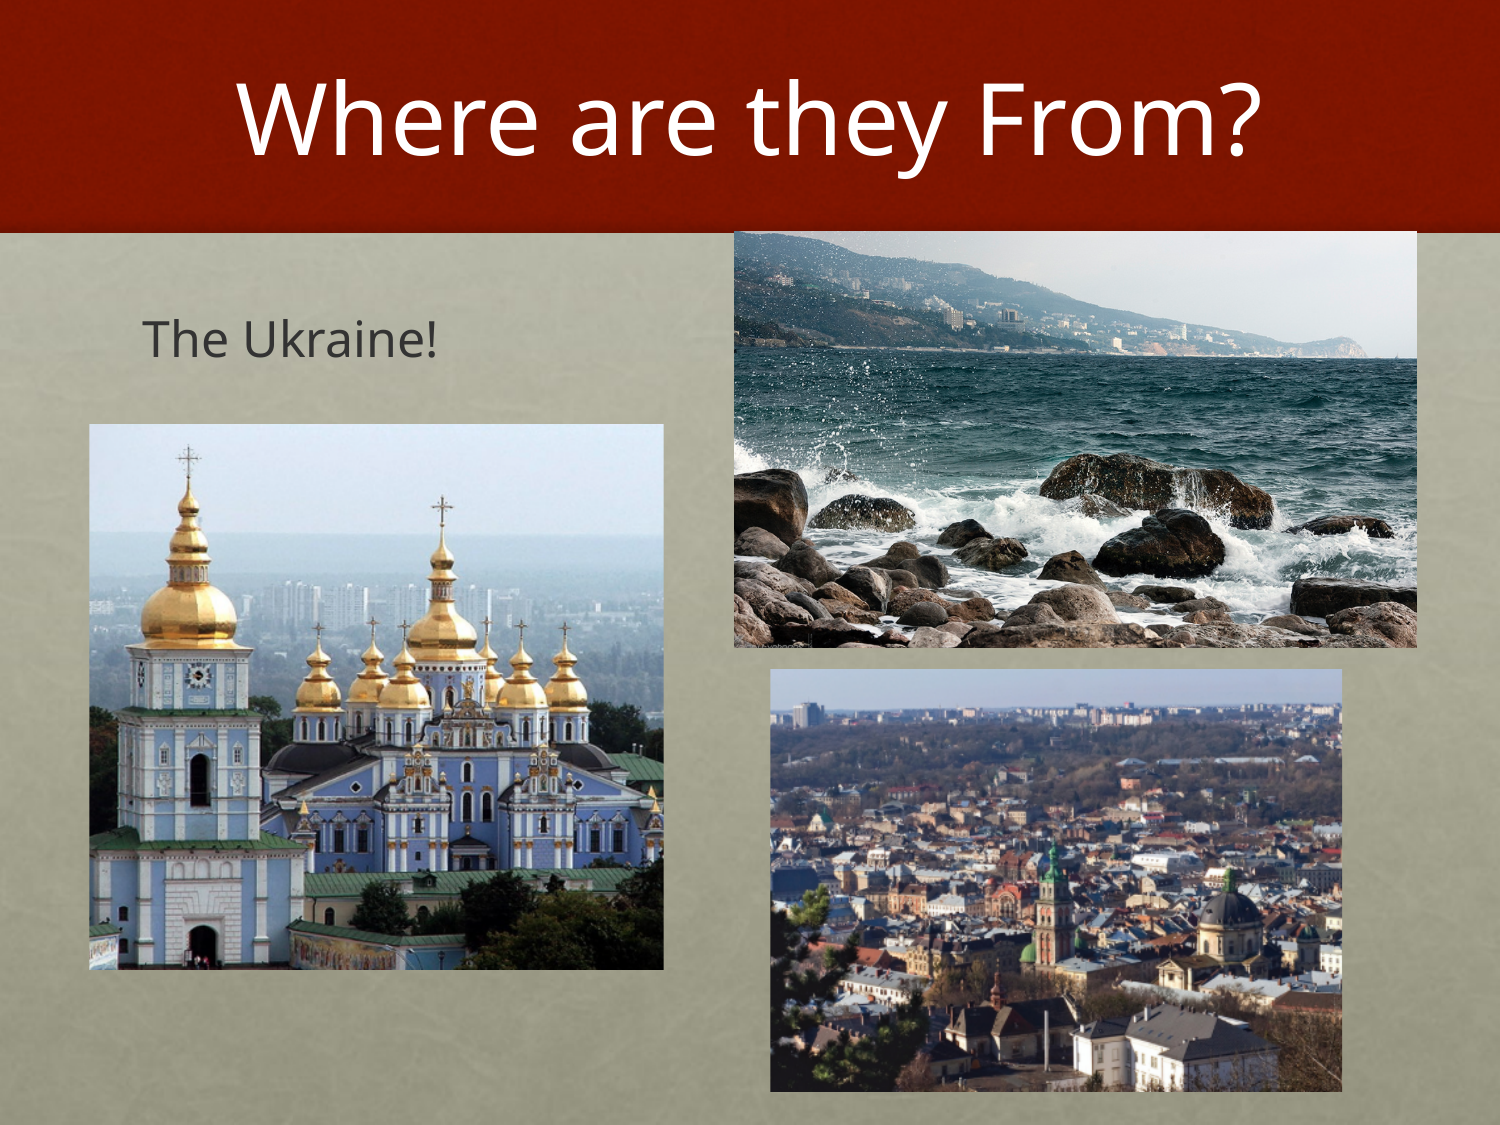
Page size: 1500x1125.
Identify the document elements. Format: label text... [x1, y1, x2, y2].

list The Ukraine! [127, 299, 758, 1005]
picture [0, 214, 1500, 1125]
title Where are they From? [127, 10, 1372, 221]
